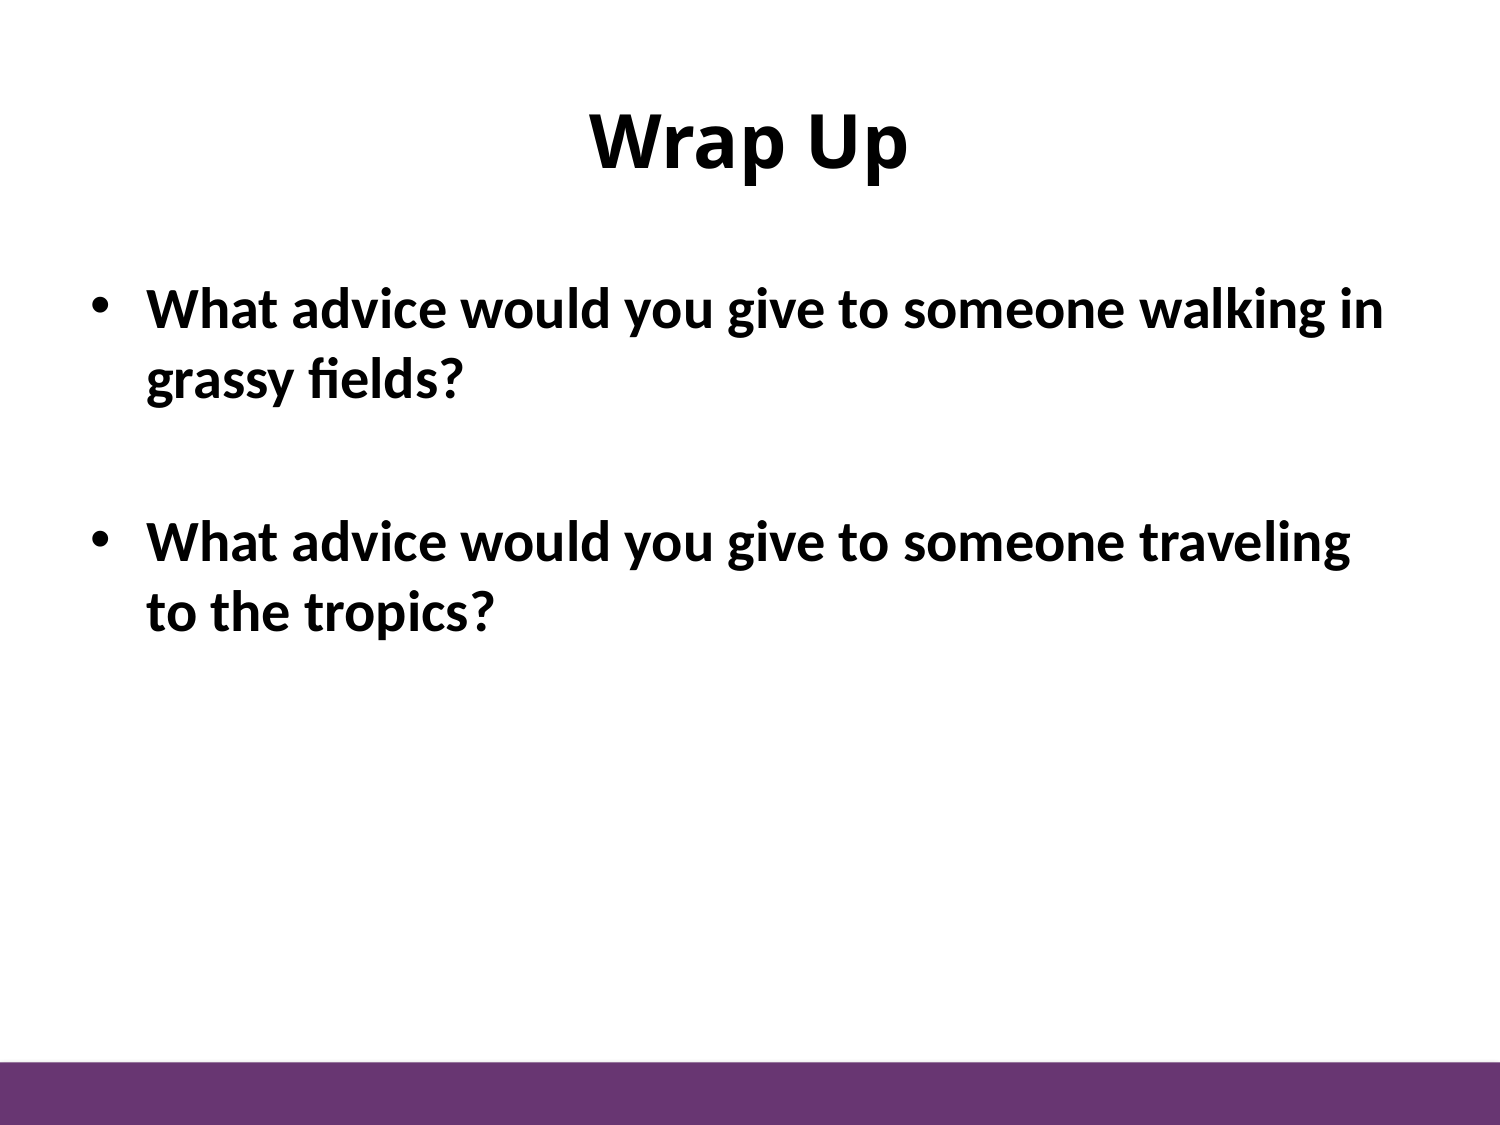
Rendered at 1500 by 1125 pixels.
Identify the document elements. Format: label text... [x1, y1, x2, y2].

list What advice would you give to someone walking in grassy fields? What advice would you give to someone traveling to the tropics? [75, 262, 1425, 1005]
title Wrap Up [75, 45, 1425, 233]
